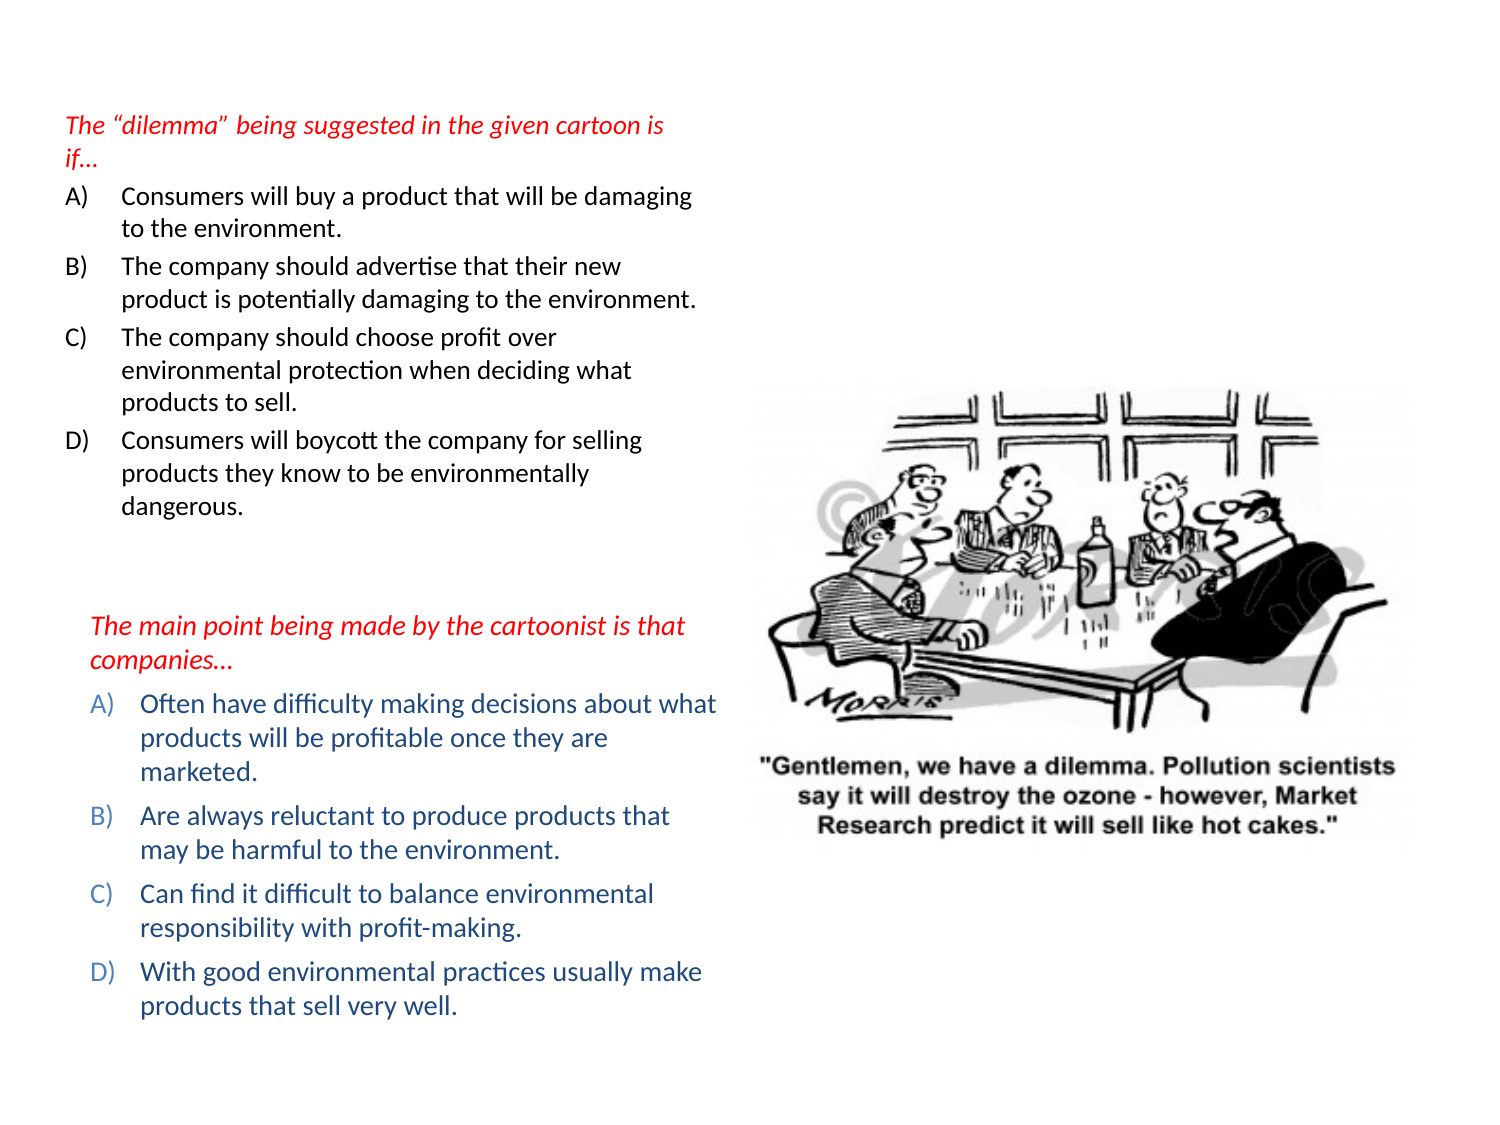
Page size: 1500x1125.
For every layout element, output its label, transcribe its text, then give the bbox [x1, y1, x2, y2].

picture [749, 299, 1413, 938]
text_box The main point being made by the cartoonist is that companies… Often have difficulty making decisions about what products will be profitable once they are marketed. Are always reluctant to produce products that may be harmful to the environment. Can find it difficult to balance environmental responsibility with profit-making. With good environmental practices usually make products that sell very well. [74, 599, 738, 1038]
list The “dilemma” being suggested in the given cartoon is if… Consumers will buy a product that will be damaging to the environment. The company should advertise that their new product is potentially damaging to the environment. The company should choose profit over environmental protection when deciding what products to sell. Consumers will boycott the company for selling products they know to be environmentally dangerous. [50, 99, 713, 538]
